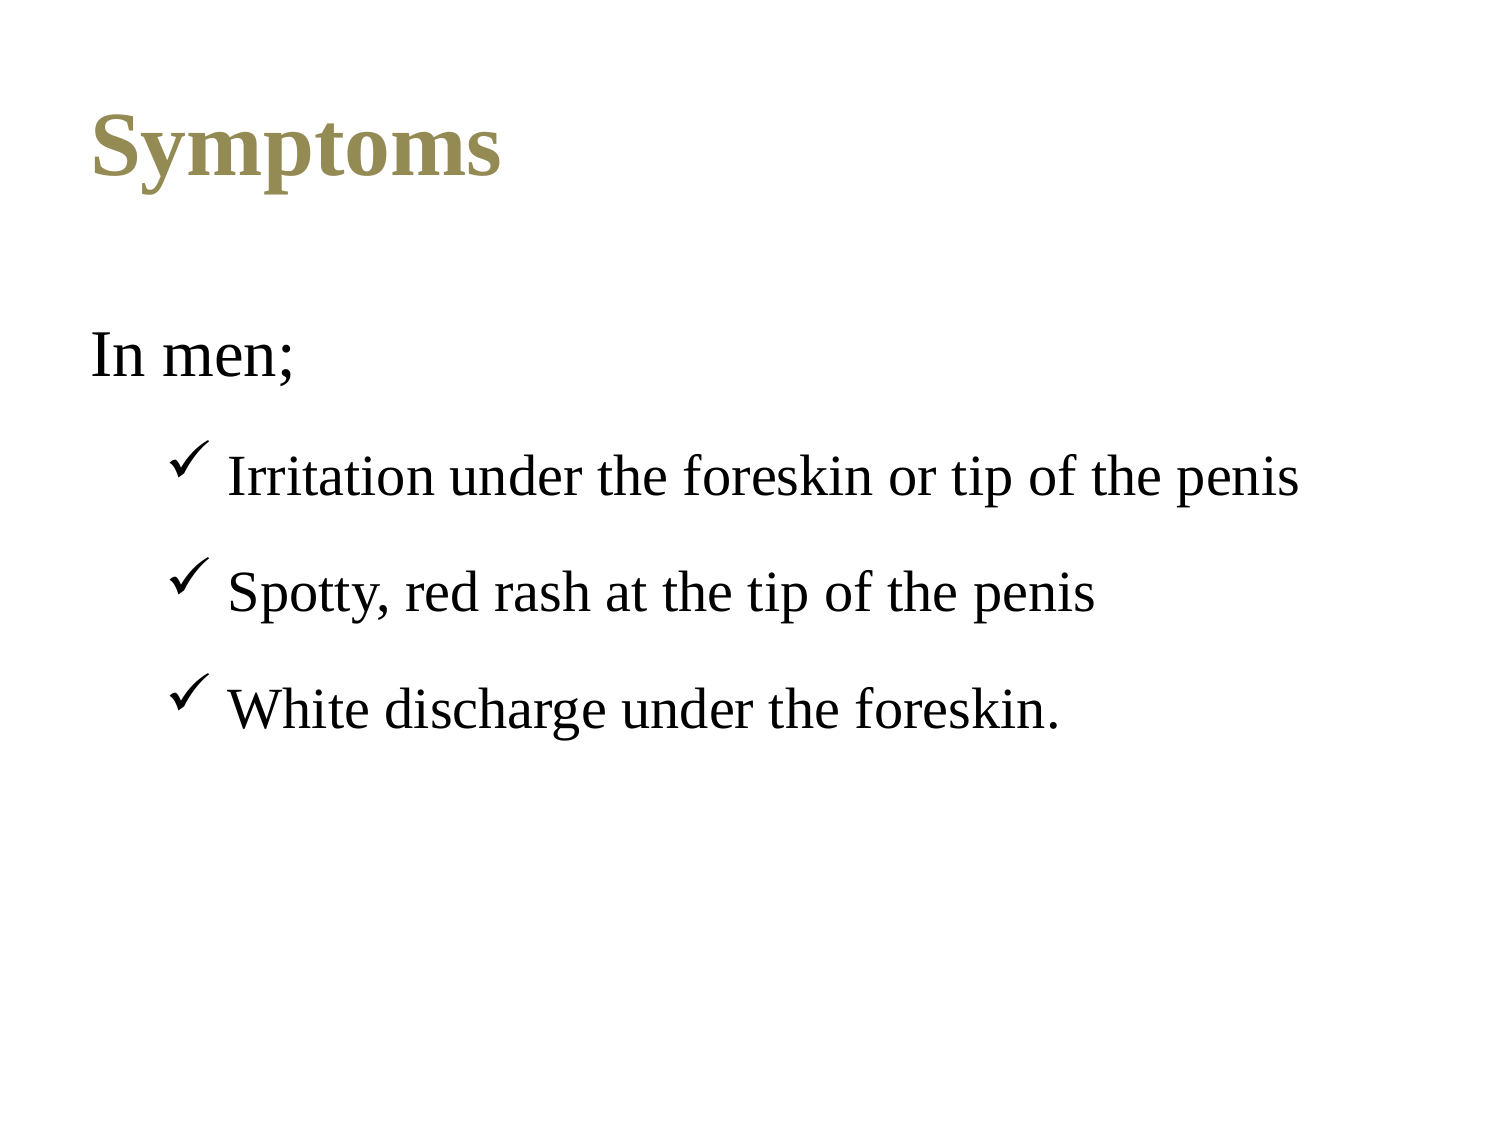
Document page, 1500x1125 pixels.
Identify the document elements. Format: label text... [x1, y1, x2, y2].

title Symptoms [75, 45, 1425, 233]
list In men; Irritation under the foreskin or tip of the penis Spotty, red rash at the tip of the penis White discharge under the foreskin. [75, 262, 1425, 1005]
